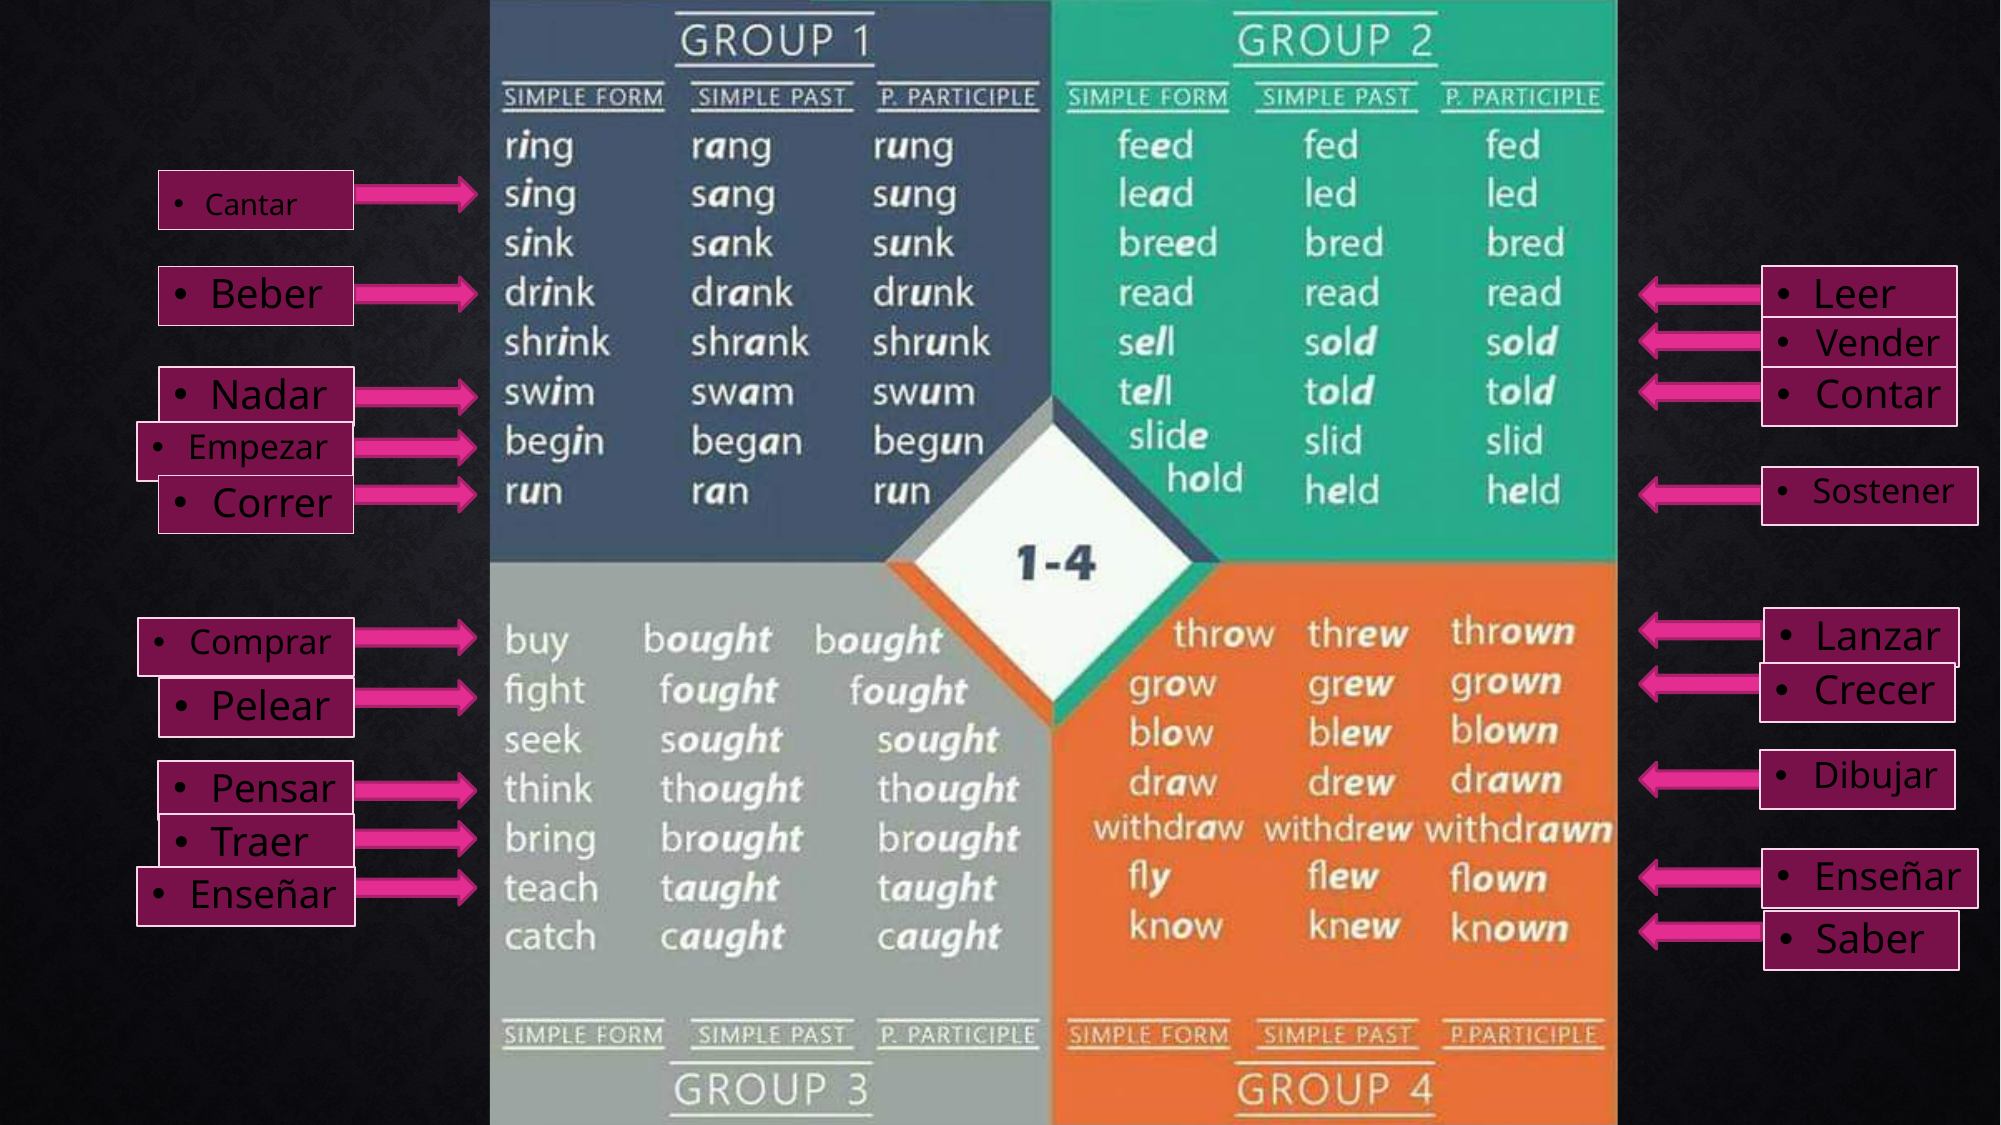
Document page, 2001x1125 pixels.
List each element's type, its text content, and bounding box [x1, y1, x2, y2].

list Cantar [158, 170, 354, 230]
picture [489, 0, 1619, 1125]
text_box [353, 429, 478, 467]
text_box Enseñar [1761, 849, 1978, 909]
text_box [1638, 665, 1759, 703]
text_box [1638, 322, 1761, 360]
text_box [354, 175, 478, 213]
text_box Dibujar [1759, 750, 1955, 809]
text_box [355, 618, 478, 657]
text_box [1638, 913, 1764, 951]
text_box Pensar [158, 761, 354, 821]
text_box [1638, 476, 1761, 514]
text_box [354, 772, 478, 810]
text_box [1638, 373, 1761, 411]
text_box Traer [159, 814, 355, 867]
text_box Correr [158, 475, 354, 534]
text_box [355, 679, 478, 717]
text_box Sostener [1761, 466, 1978, 526]
text_box [1638, 611, 1764, 649]
text_box [1638, 858, 1761, 897]
text_box Lanzar [1764, 607, 1960, 667]
text_box [355, 869, 478, 907]
text_box Contar [1761, 367, 1957, 426]
text_box Beber [158, 266, 354, 326]
text_box [1638, 275, 1761, 314]
text_box Comprar [138, 617, 355, 677]
text_box [354, 476, 478, 514]
text_box [354, 275, 478, 313]
text_box Empezar [136, 422, 353, 482]
text_box Nadar [158, 367, 354, 426]
text_box [354, 378, 478, 416]
text_box Crecer [1759, 662, 1955, 722]
text_box Enseñar [136, 867, 355, 927]
text_box Vender [1761, 316, 1957, 367]
text_box Saber [1764, 911, 1960, 971]
text_box [355, 820, 478, 858]
text_box Pelear [159, 678, 355, 738]
text_box [1638, 760, 1759, 799]
text_box Leer [1761, 266, 1957, 316]
